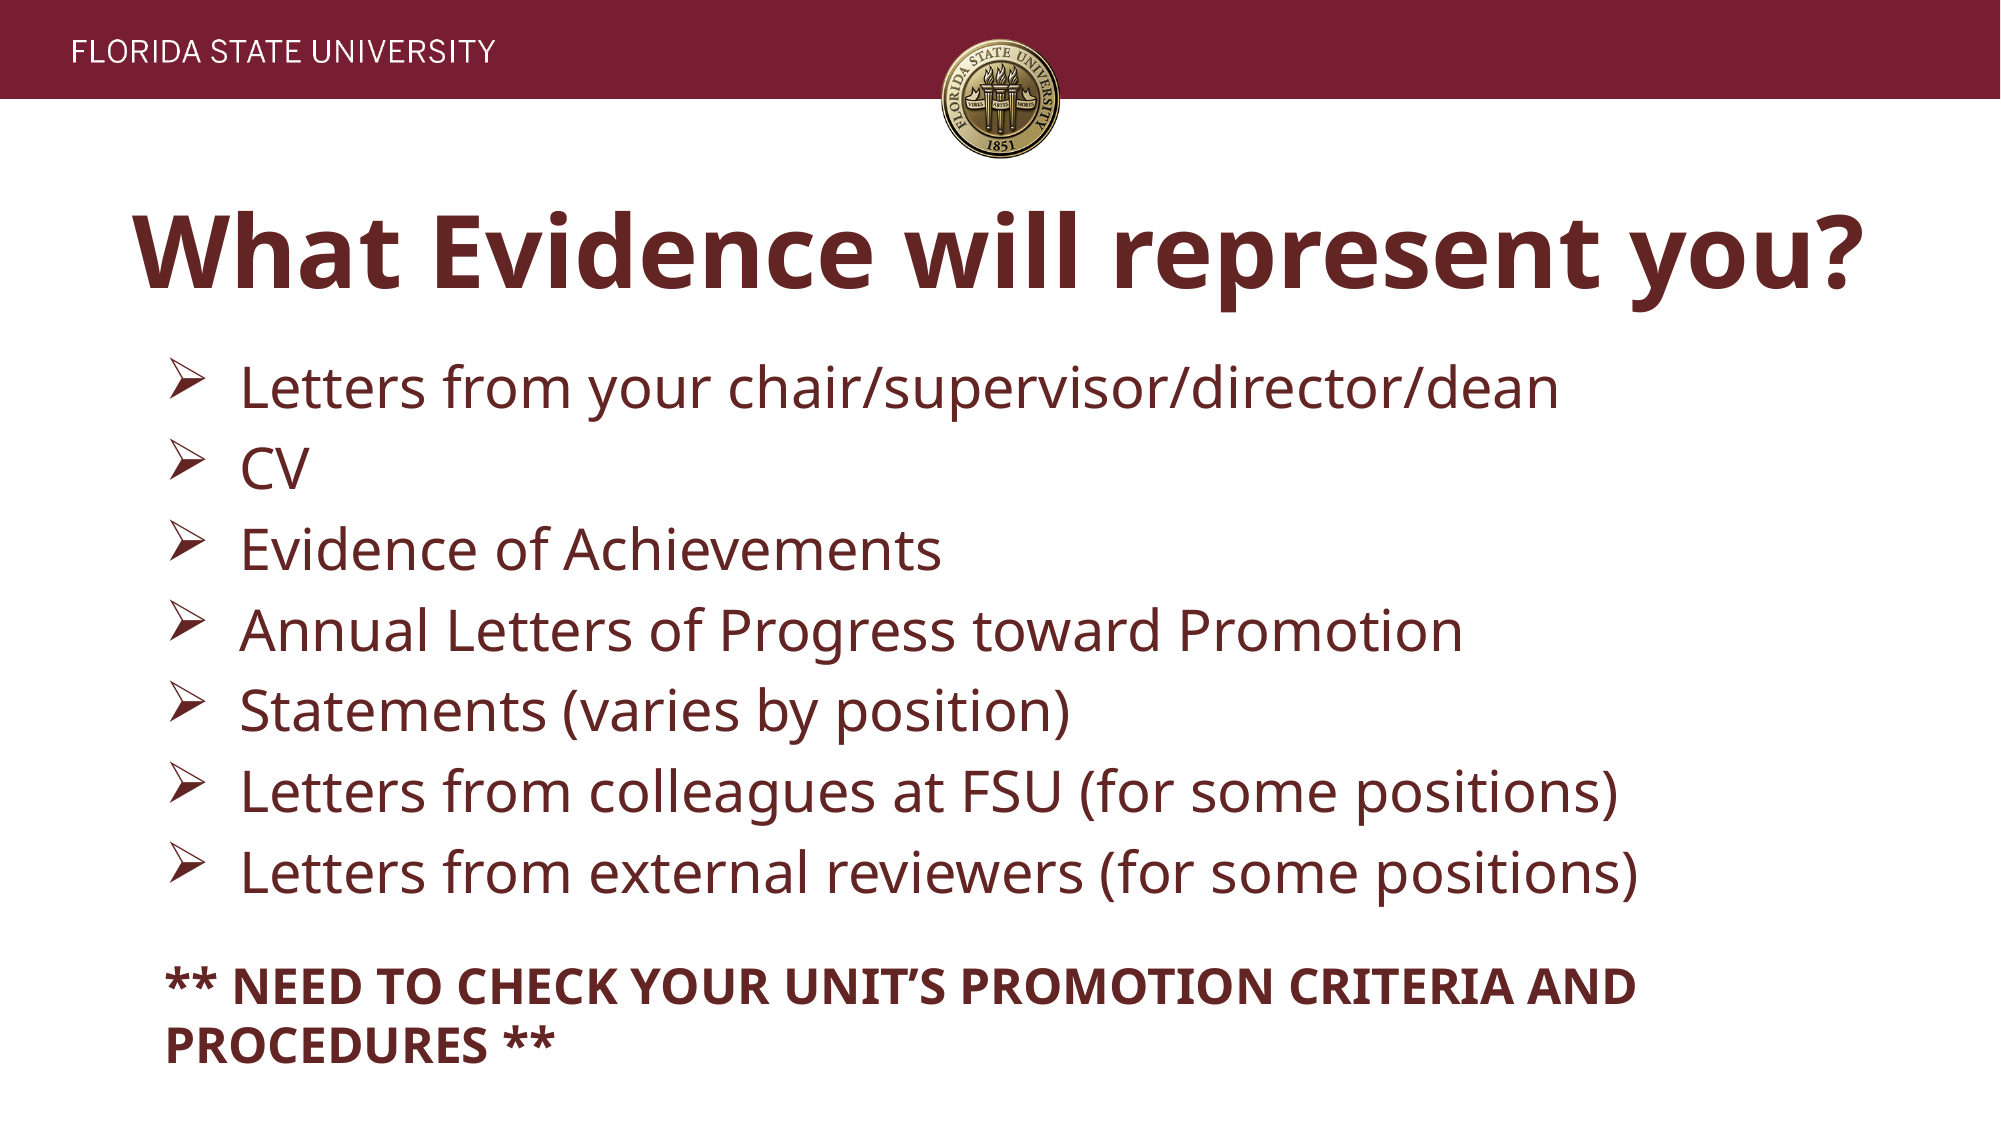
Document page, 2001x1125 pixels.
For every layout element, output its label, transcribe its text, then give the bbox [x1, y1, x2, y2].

picture [0, 0, 2001, 1125]
list Letters from your chair/supervisor/director/dean CV Evidence of Achievements Annual Letters of Progress toward Promotion Statements (varies by position) Letters from colleagues at FSU (for some positions) Letters from external reviewers (for some positions) ** NEED TO CHECK YOUR UNIT’S PROMOTION CRITERIA AND PROCEDURES ** [149, 343, 1849, 1089]
title What Evidence will represent you? [99, 168, 1900, 328]
